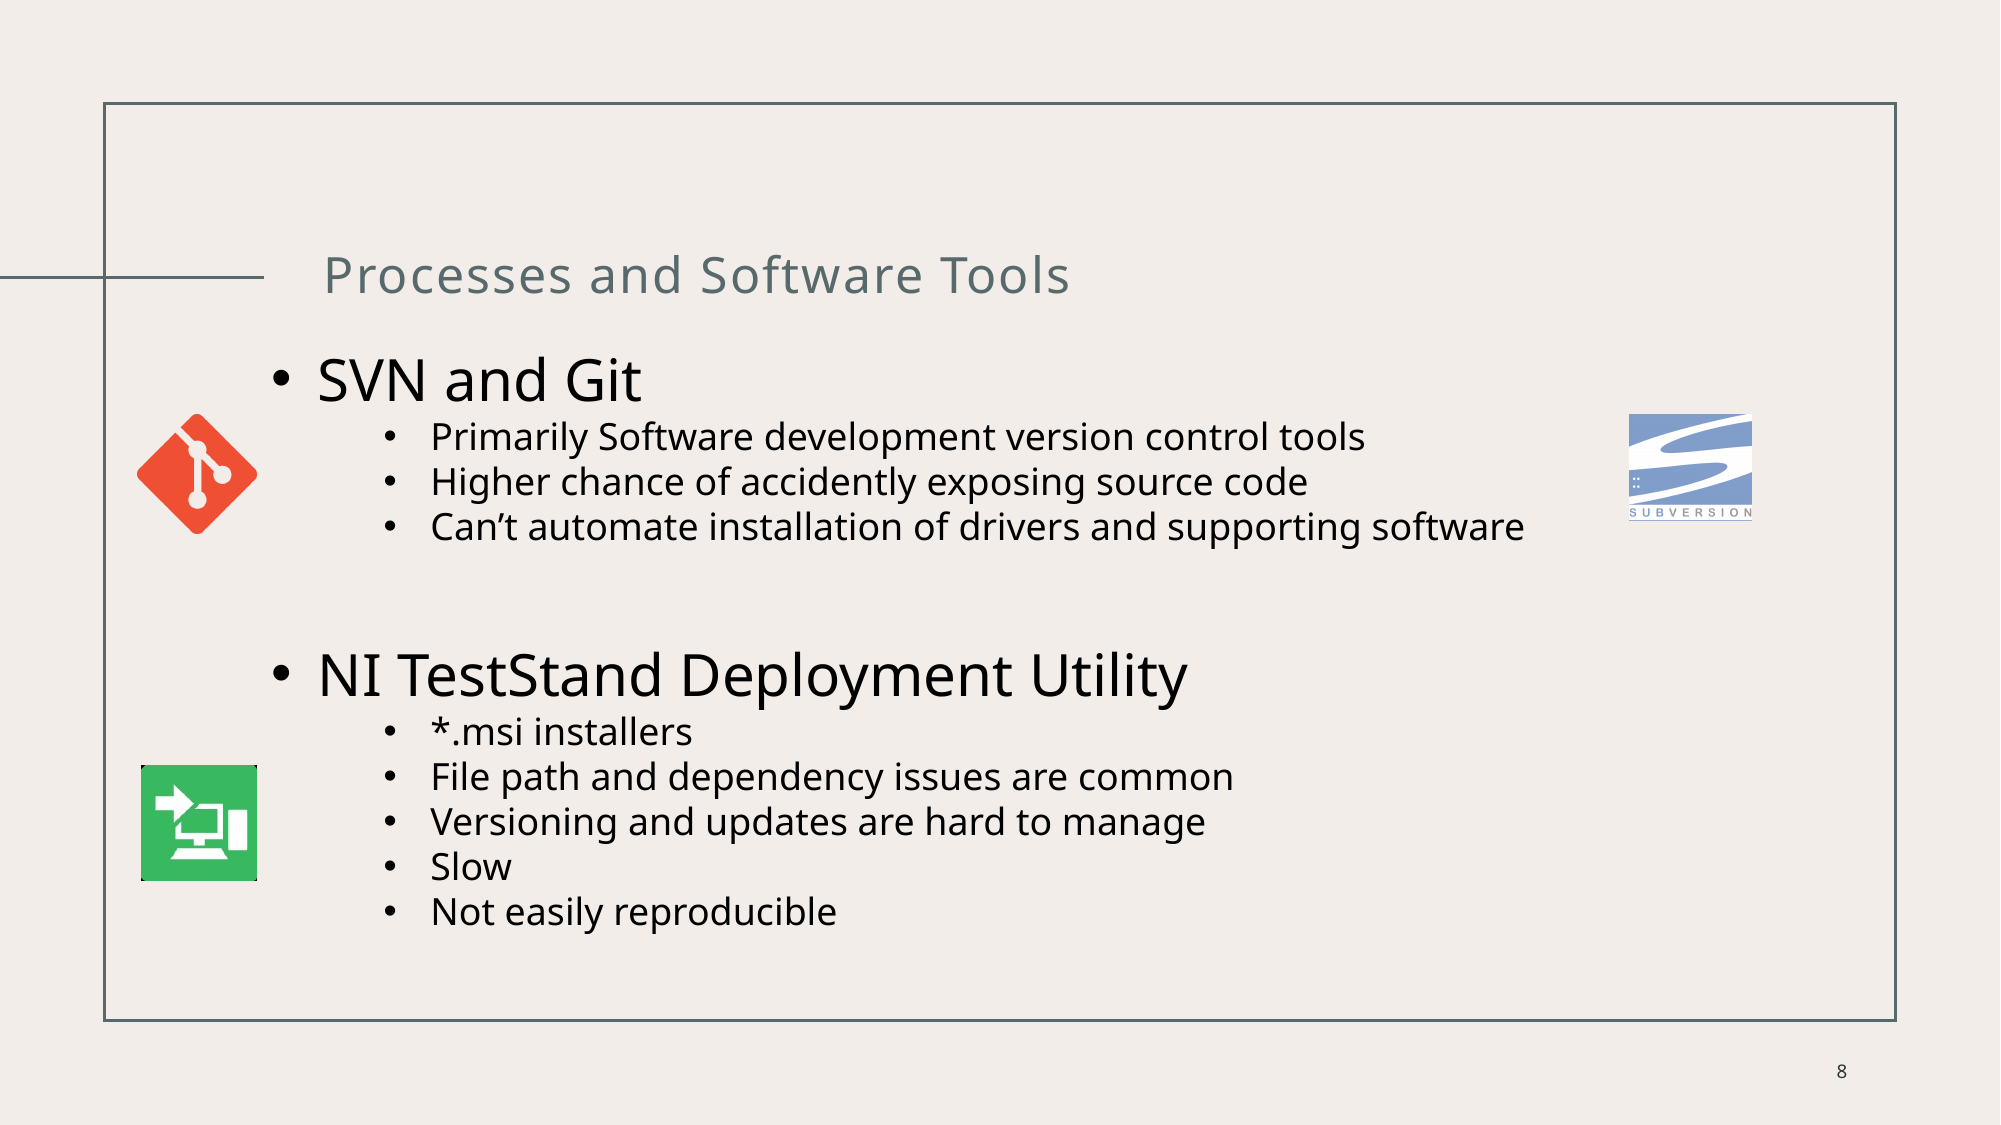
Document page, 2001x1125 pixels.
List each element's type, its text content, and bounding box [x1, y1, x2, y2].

text_box [104, 103, 1896, 1021]
picture [137, 414, 257, 534]
slide_number 8 [1412, 1042, 1863, 1103]
picture [1629, 414, 1752, 521]
picture [141, 765, 257, 881]
